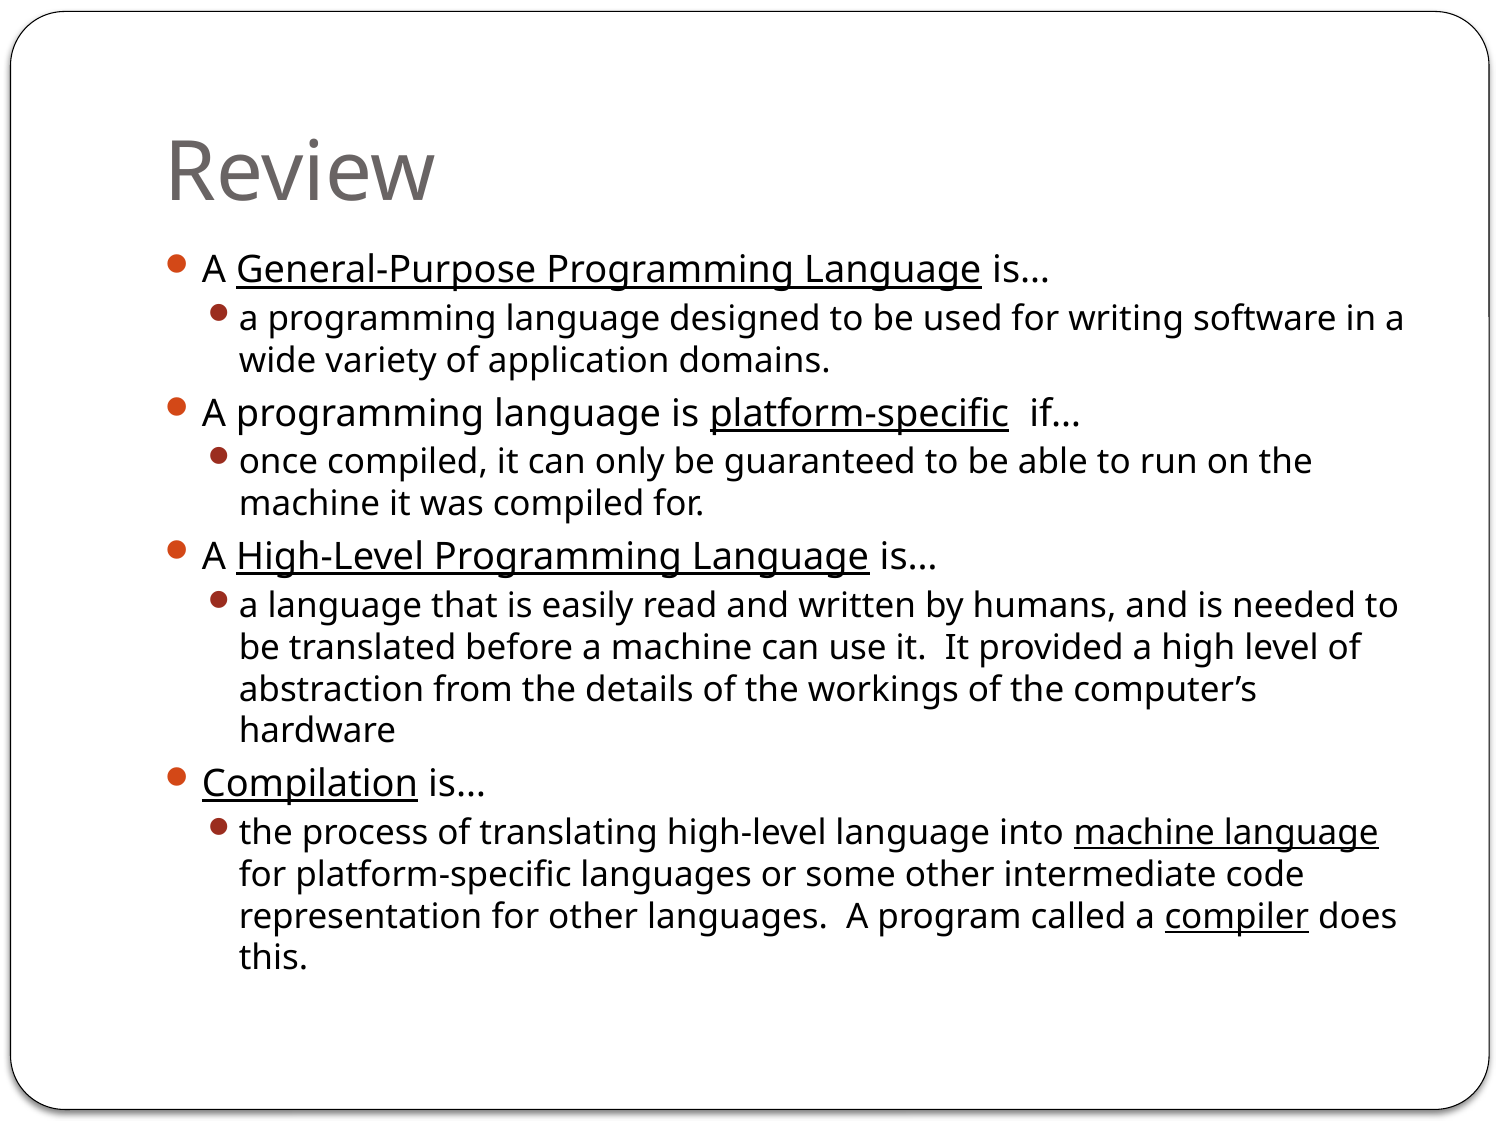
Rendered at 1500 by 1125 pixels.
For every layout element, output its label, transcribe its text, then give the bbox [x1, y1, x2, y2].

list A General-Purpose Programming Language is… a programming language designed to be used for writing software in a wide variety of application domains. A programming language is platform-specific if… once compiled, it can only be guaranteed to be able to run on the machine it was compiled for. A High-Level Programming Language is… a language that is easily read and written by humans, and is needed to be translated before a machine can use it. It provided a high level of abstraction from the details of the workings of the computer’s hardware Compilation is… the process of translating high-level language into machine language for platform-specific languages or some other intermediate code representation for other languages. A program called a compiler does this. [150, 237, 1425, 988]
title Review [150, 45, 1425, 233]
